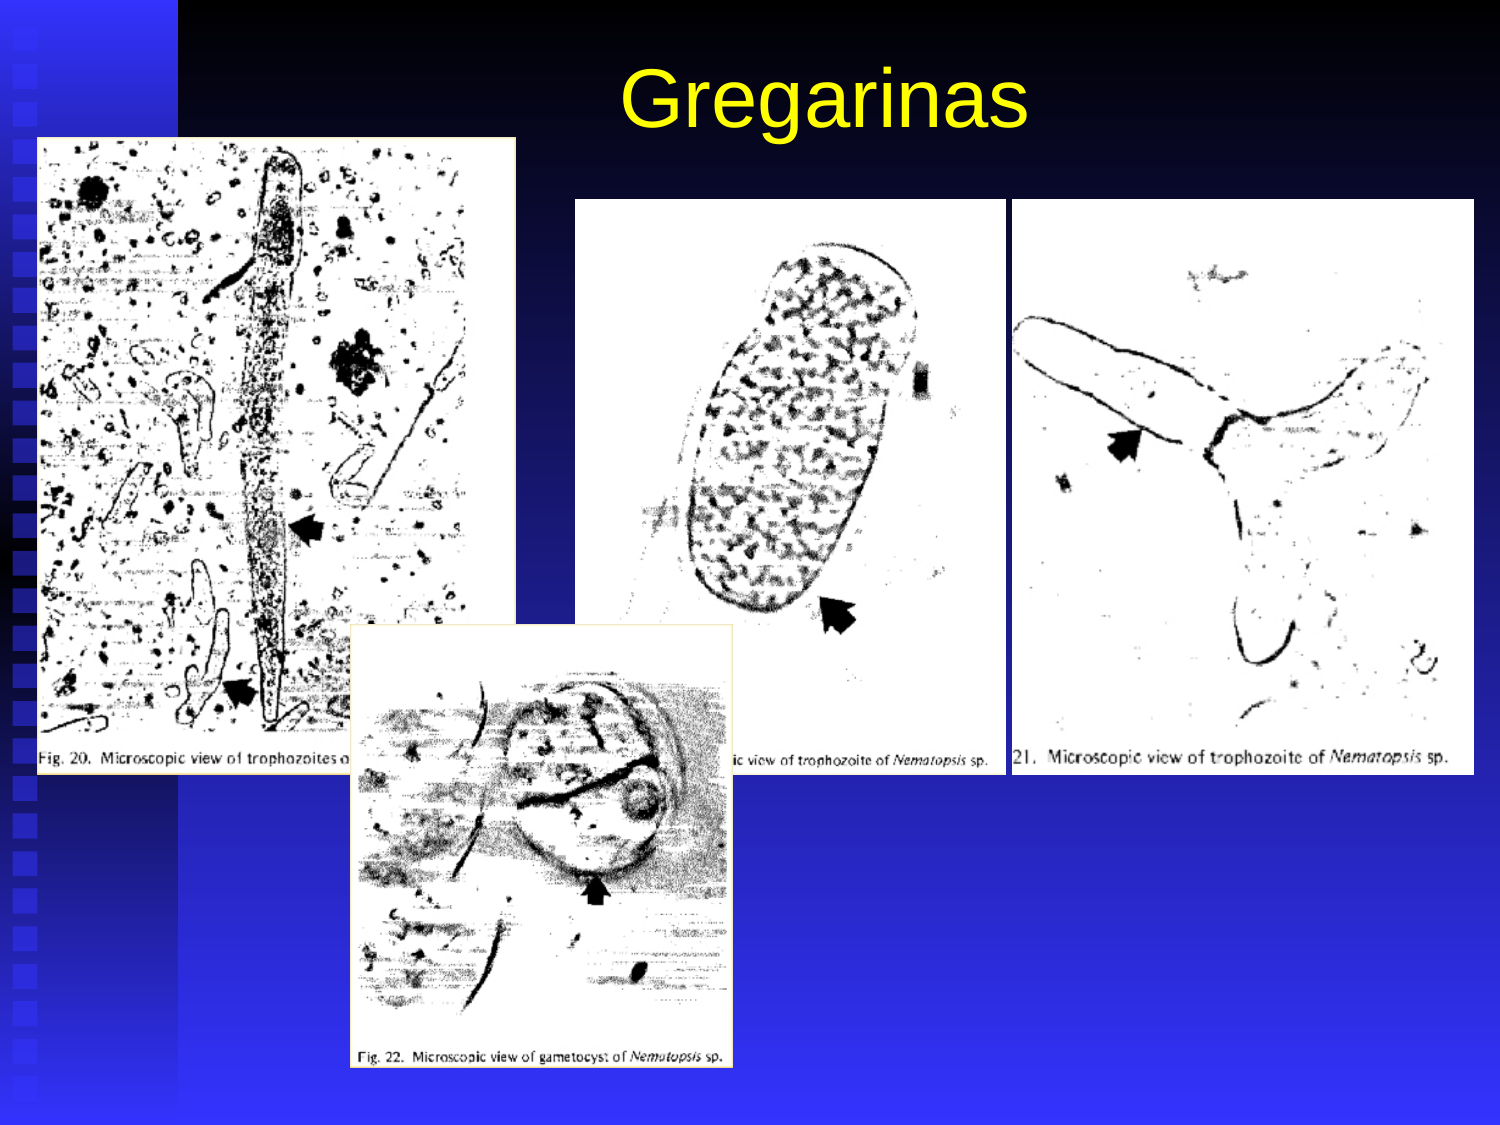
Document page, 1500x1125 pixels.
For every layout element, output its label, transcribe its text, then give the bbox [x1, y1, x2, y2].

title Gregarinas [187, 0, 1463, 188]
picture [1012, 199, 1474, 776]
picture [37, 137, 1006, 1068]
